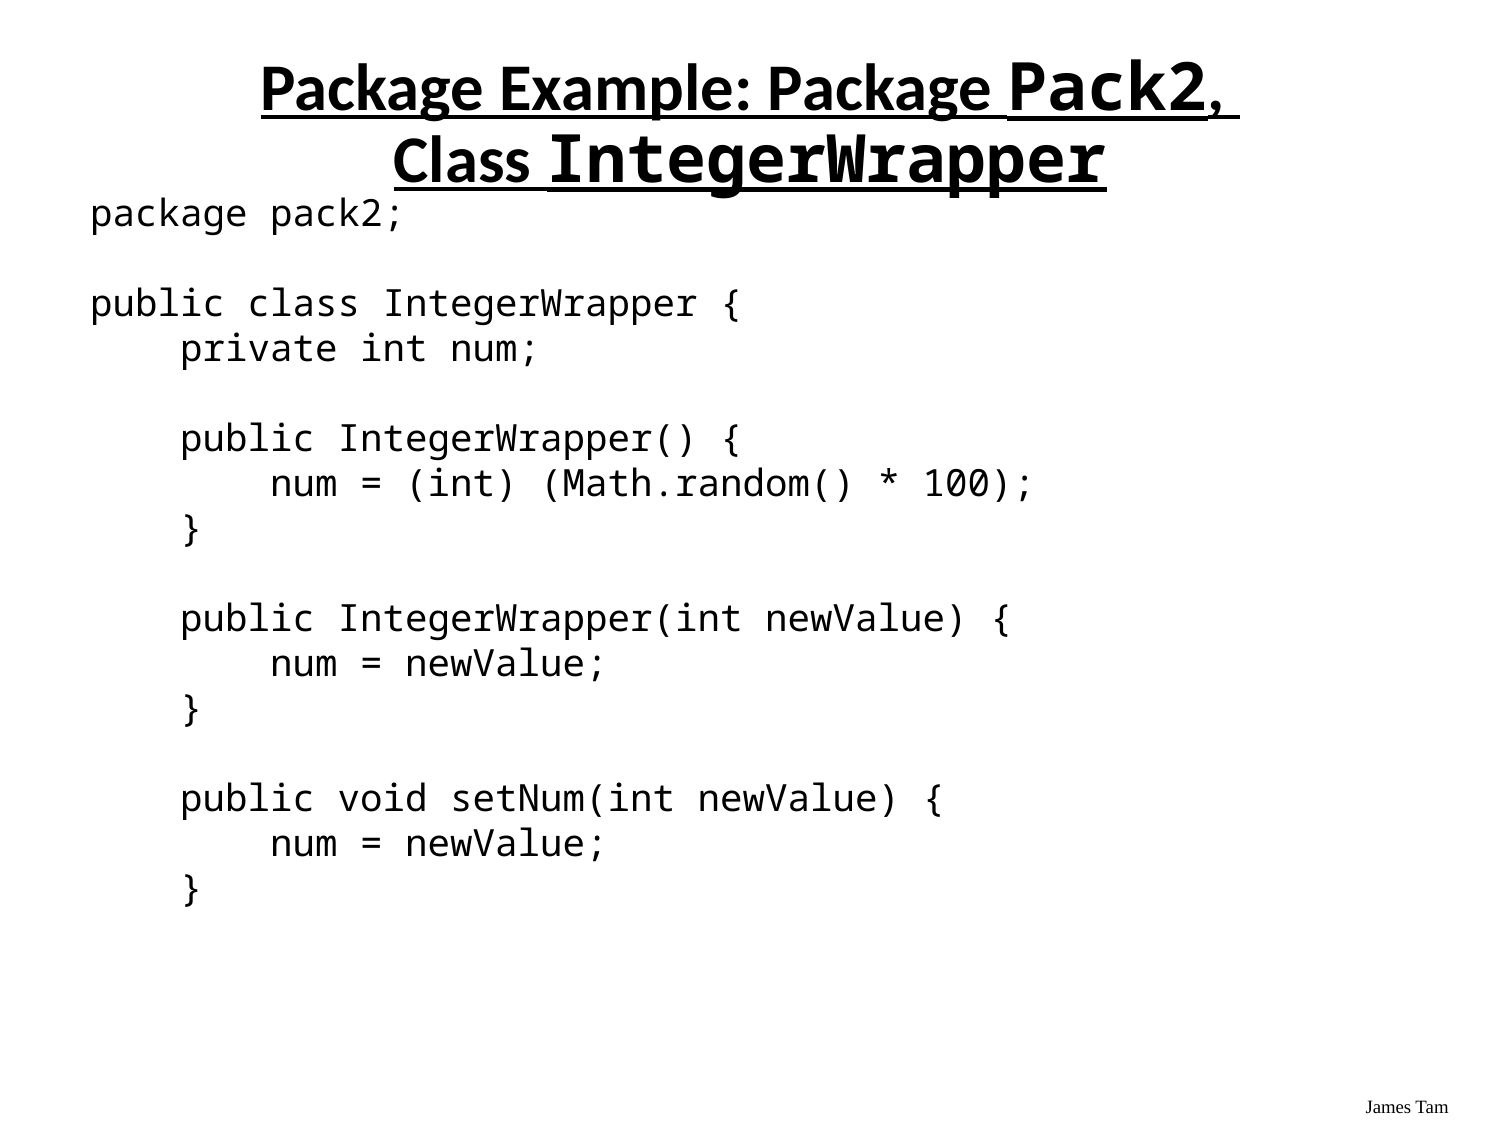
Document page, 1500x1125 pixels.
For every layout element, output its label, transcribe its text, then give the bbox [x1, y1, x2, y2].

title Package Example: Package Pack2, Class IntegerWrapper [112, 62, 1388, 181]
list package pack2; public class IntegerWrapper { private int num; public IntegerWrapper() { num = (int) (Math.random() * 100); } public IntegerWrapper(int newValue) { num = newValue; } public void setNum(int newValue) { num = newValue; } [75, 181, 1417, 1063]
